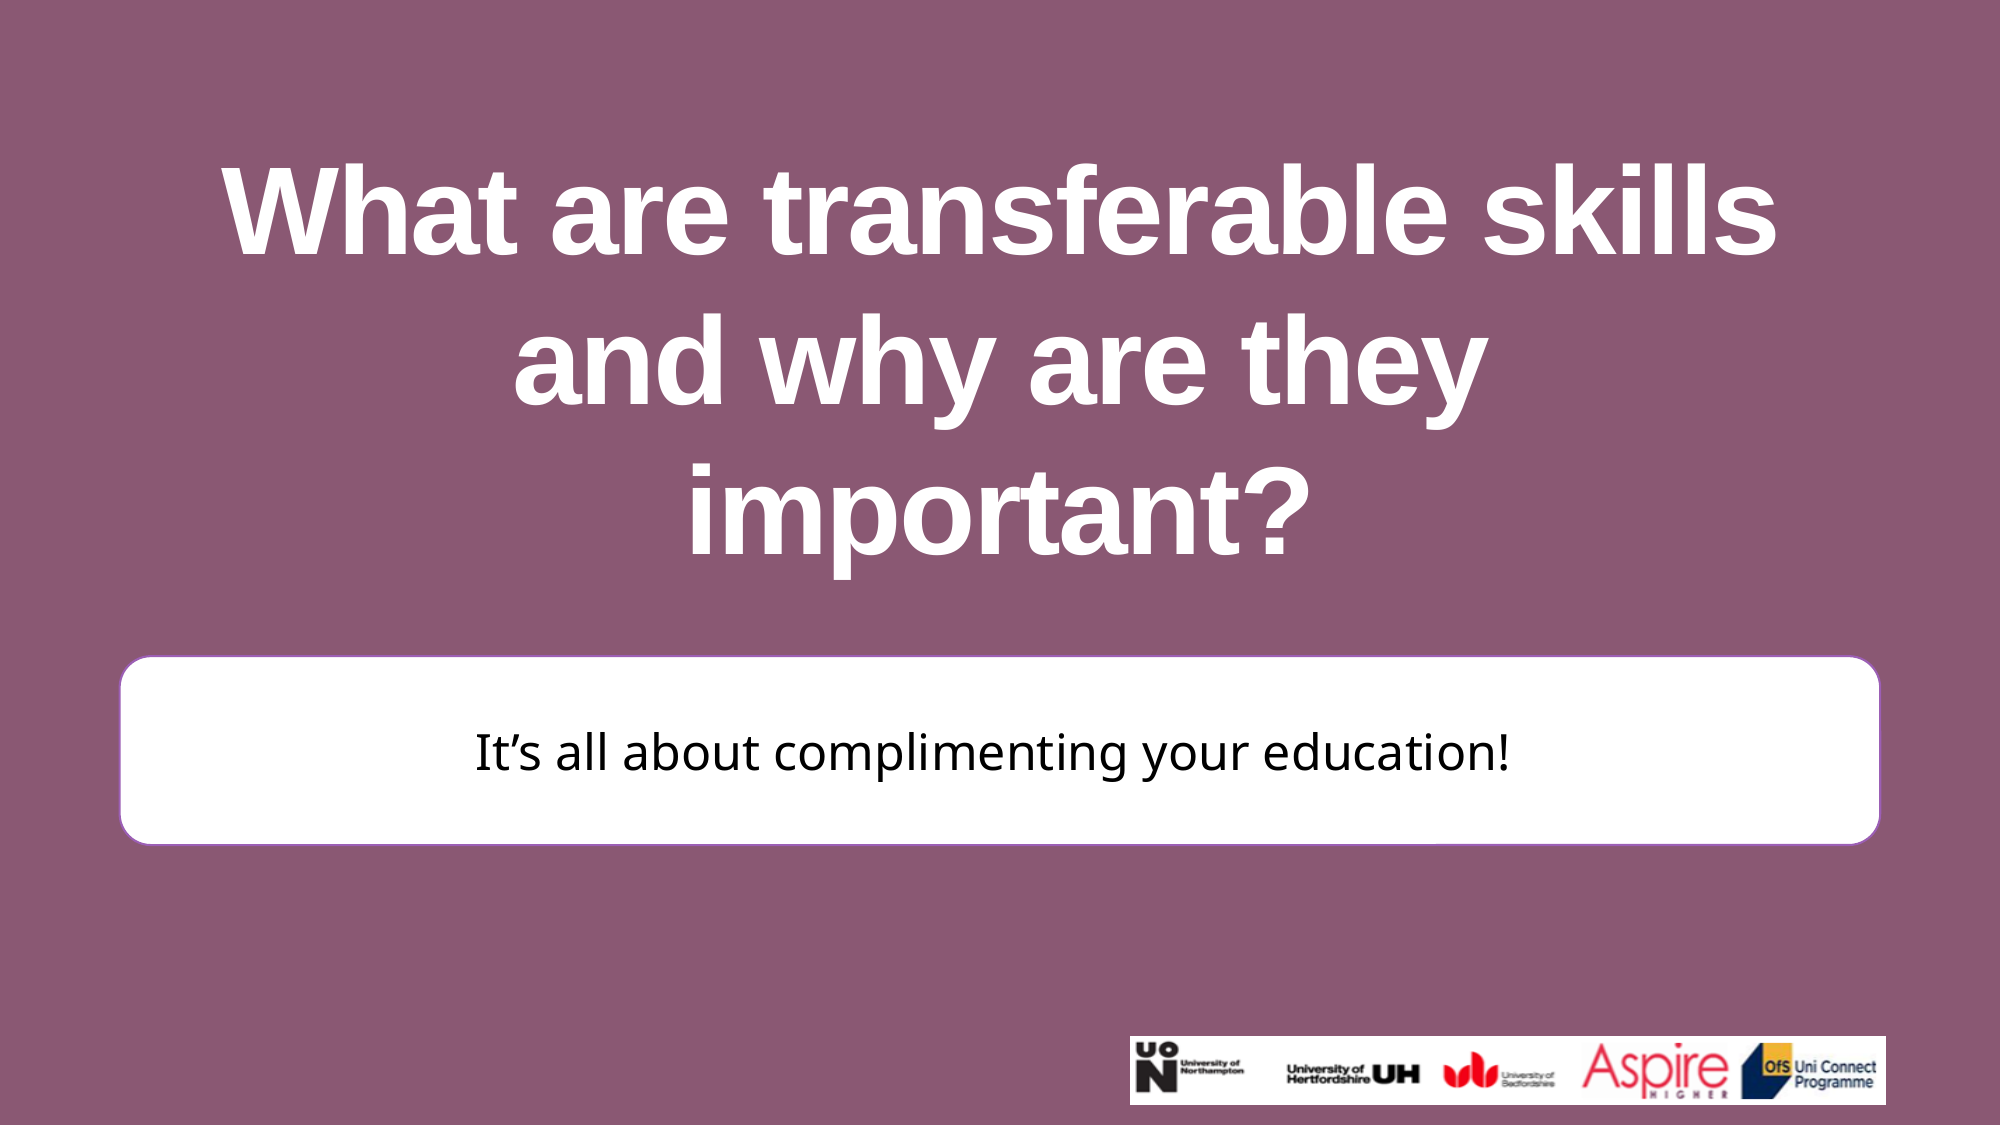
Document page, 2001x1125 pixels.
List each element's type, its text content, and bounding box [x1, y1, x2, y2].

text_box What are transferable skills and why are they important? [182, 122, 1818, 588]
text_box It’s all about complimenting your education! [118, 655, 1882, 847]
picture [1130, 1036, 1886, 1105]
